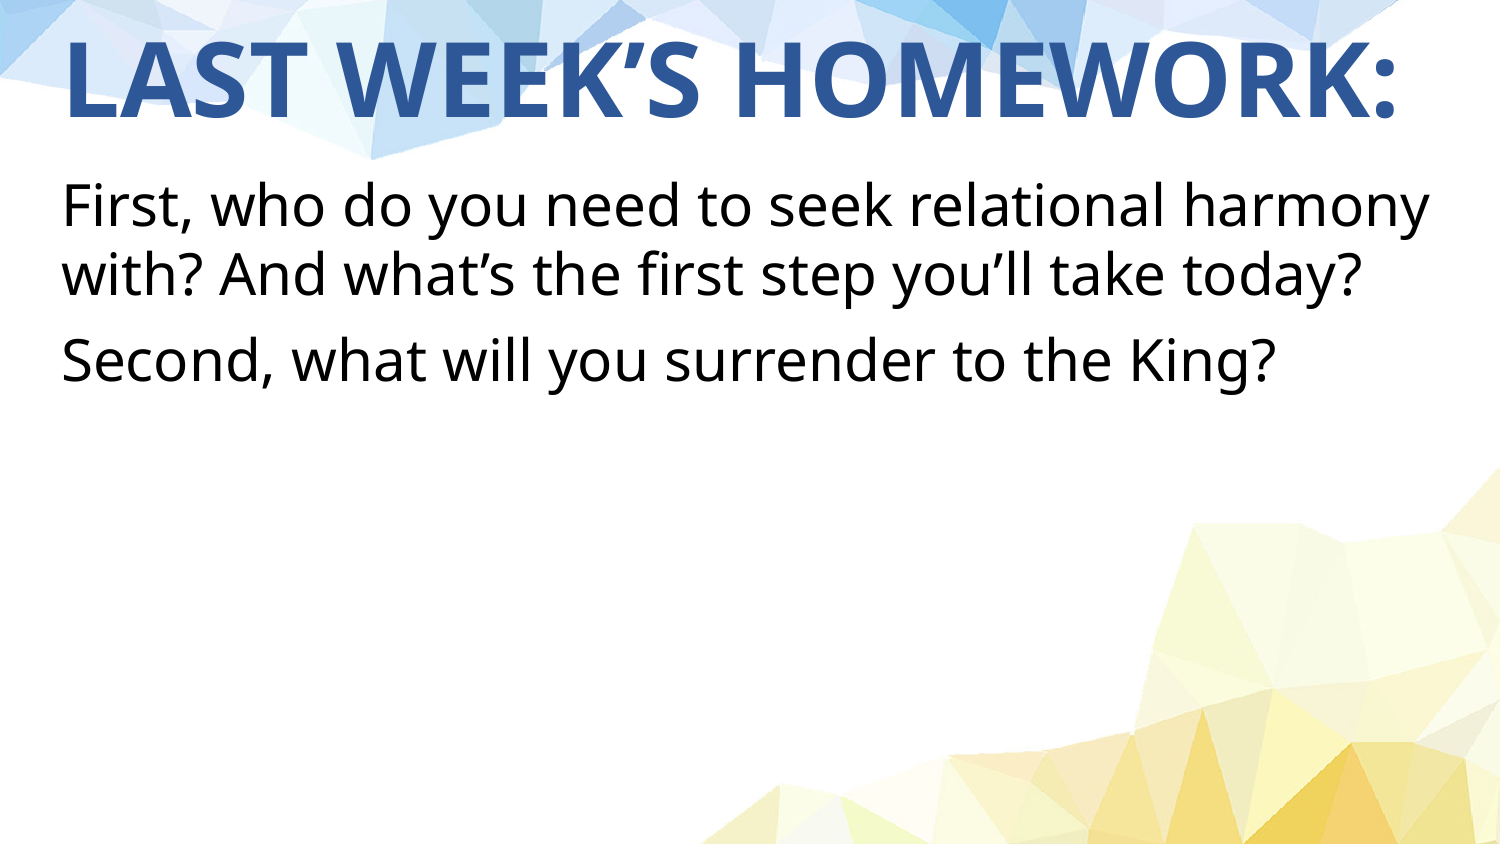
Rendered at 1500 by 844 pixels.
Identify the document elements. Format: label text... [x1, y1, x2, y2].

list First, who do you need to seek relational harmony with? And what’s the first step you’ll take today? Second, what will you surrender to the King? [46, 160, 1463, 844]
title LAST WEEK’S HOMEWORK: [46, 18, 1486, 149]
picture [0, 0, 1500, 844]
